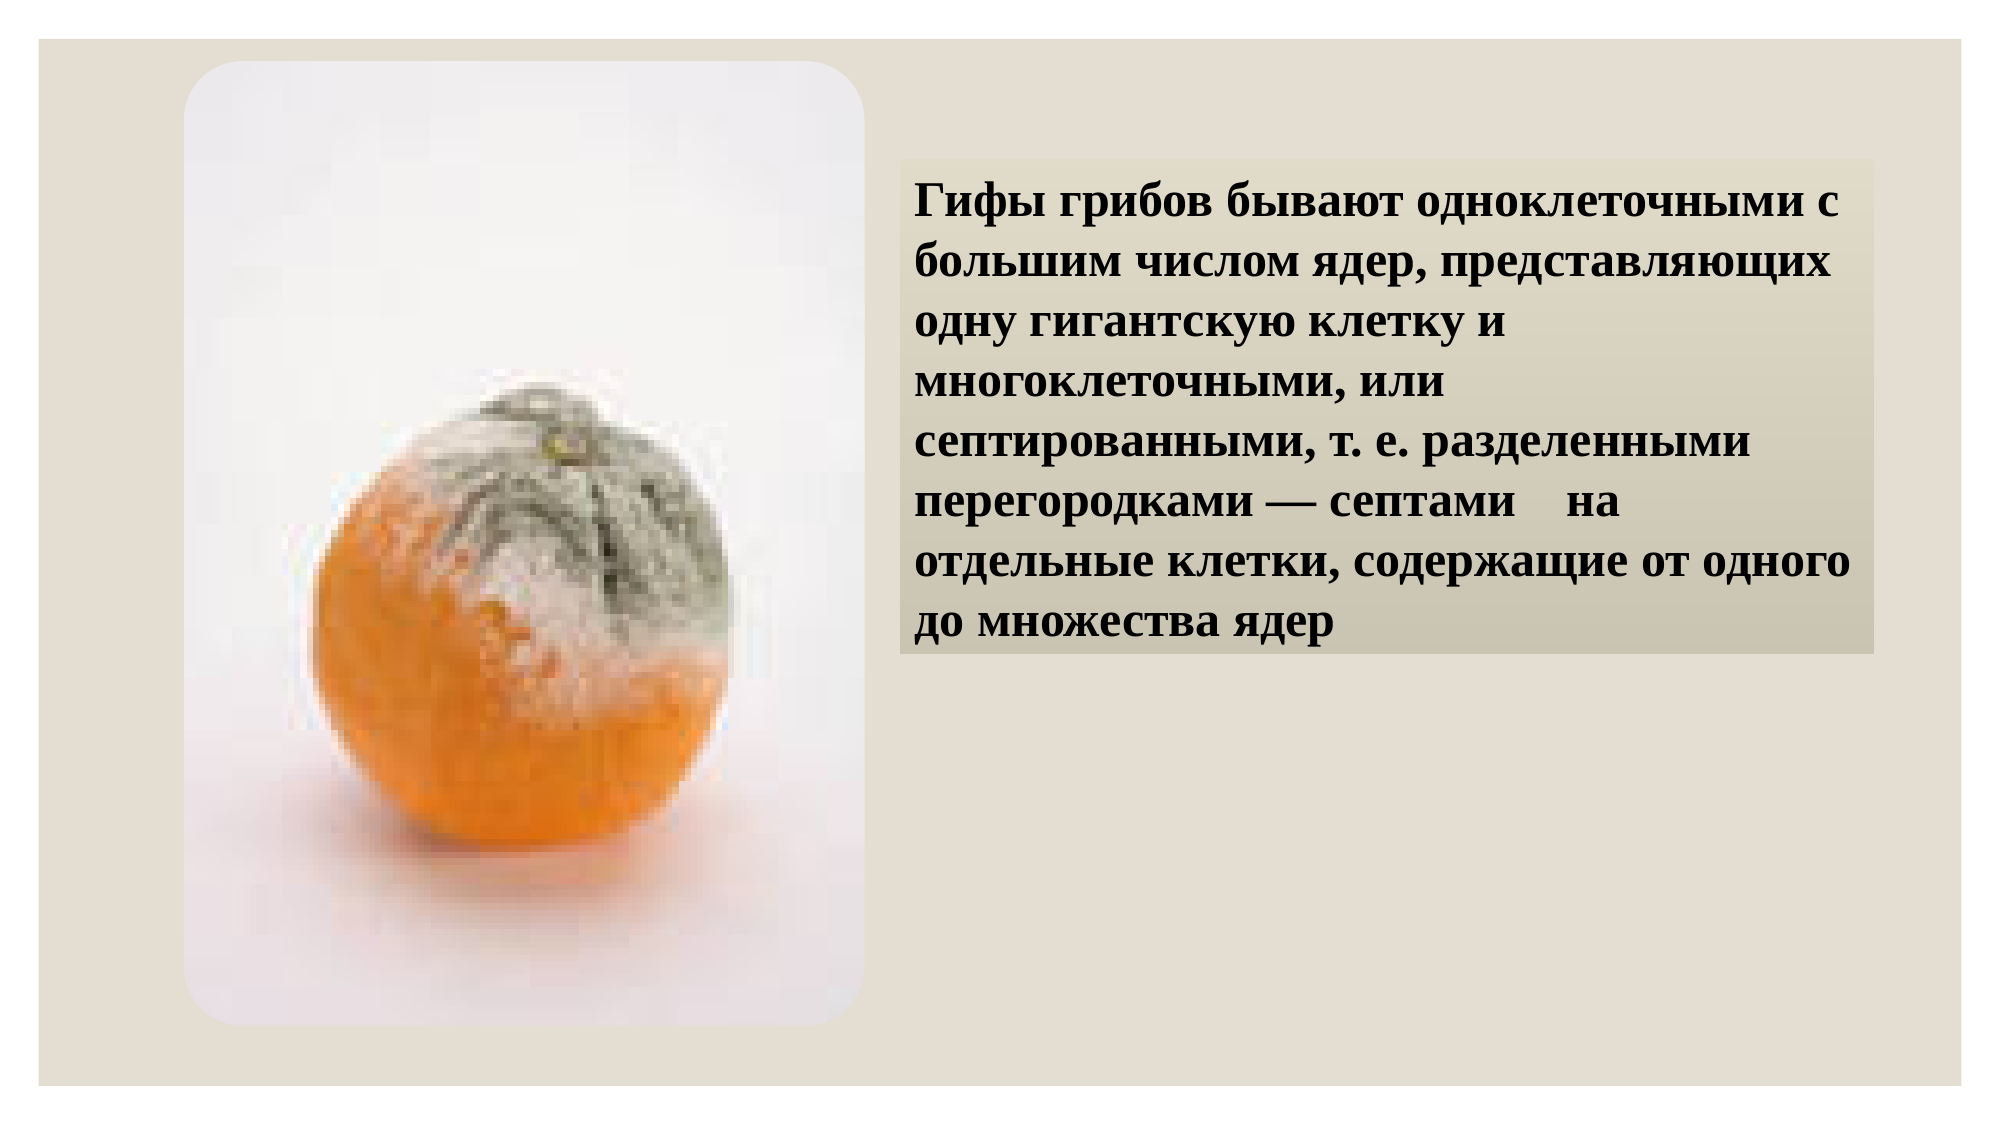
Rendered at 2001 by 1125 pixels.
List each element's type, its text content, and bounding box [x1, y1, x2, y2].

text_box Гифы грибов бывают одноклеточными с большим числом ядер, представляющих одну гигантскую клетку и многоклеточными, или септированными, т. е. разделенными перегородками — септами на отдельные клет­ки, содержащие от одного до множества ядер [900, 159, 1874, 654]
picture [183, 61, 865, 1026]
